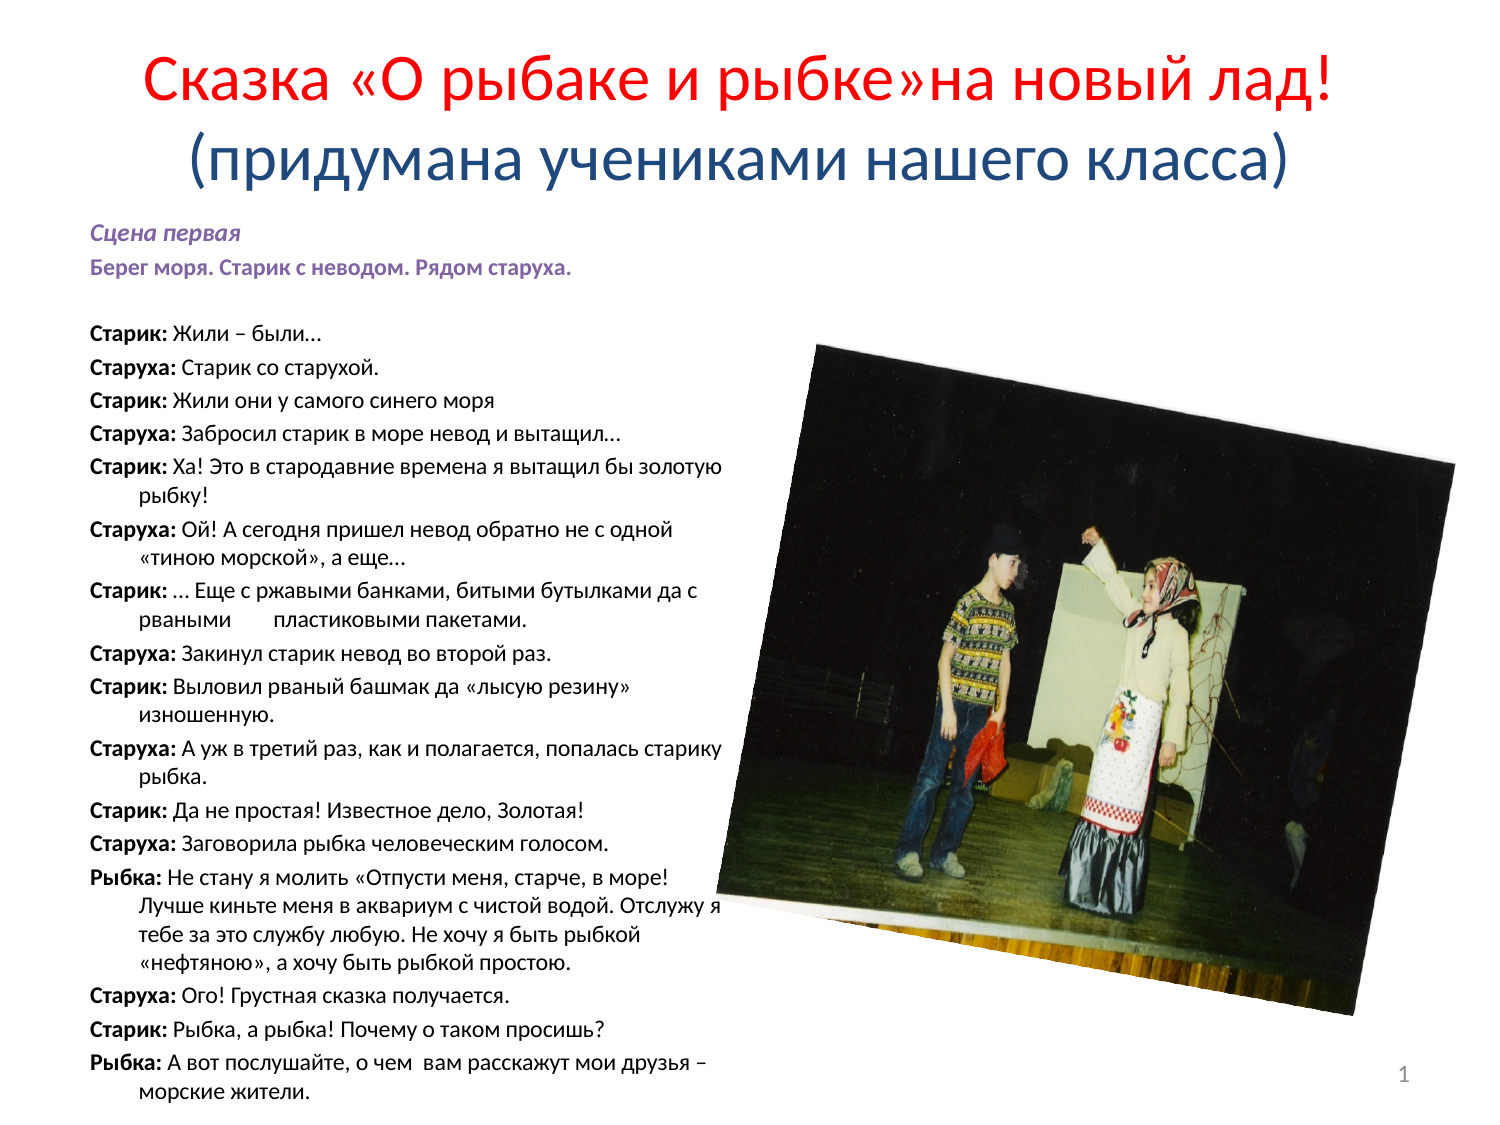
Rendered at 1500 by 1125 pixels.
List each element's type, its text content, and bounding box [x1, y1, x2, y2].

slide_number 1 [1074, 1042, 1425, 1103]
picture [716, 343, 1456, 1016]
title Сказка «О рыбаке и рыбке»на новый лад! (придумана учениками нашего класса) [64, 42, 1415, 185]
list Сцена первая Берег моря. Старик с неводом. Рядом старуха. Старик: Жили – были… Старуха: Старик со старухой. Старик: Жили они у самого синего моря Старуха: Забросил старик в море невод и вытащил… Старик: Ха! Это в стародавние времена я вытащил бы золотую рыбку! Старуха: Ой! А сегодня пришел невод обратно не с одной «тиною морской», а еще… Старик: … Еще с ржавыми банками, битыми бутылками да с рваными пластиковыми пакетами. Старуха: Закинул старик невод во второй раз. Старик: Выловил рваный башмак да «лысую резину» изношенную. Старуха: А уж в третий раз, как и полагается, попалась старику рыбка. Старик: Да не простая! Известное дело, Золотая! Старуха: Заговорила рыбка человеческим голосом. Рыбка: Не стану я молить «Отпусти меня, старче, в море! Лучше киньте меня в аквариум с чистой водой. Отслужу я тебе за это службу любую. Не хочу я быть рыбкой «нефтяною», а хочу быть рыбкой простою. Старуха: Ого! Грустная сказка получается. Старик: Рыбка, а рыбка! Почему о таком просишь? Рыбка: А вот послушайте, о чем вам расскажут мои друзья – морские жители. [75, 208, 738, 1125]
